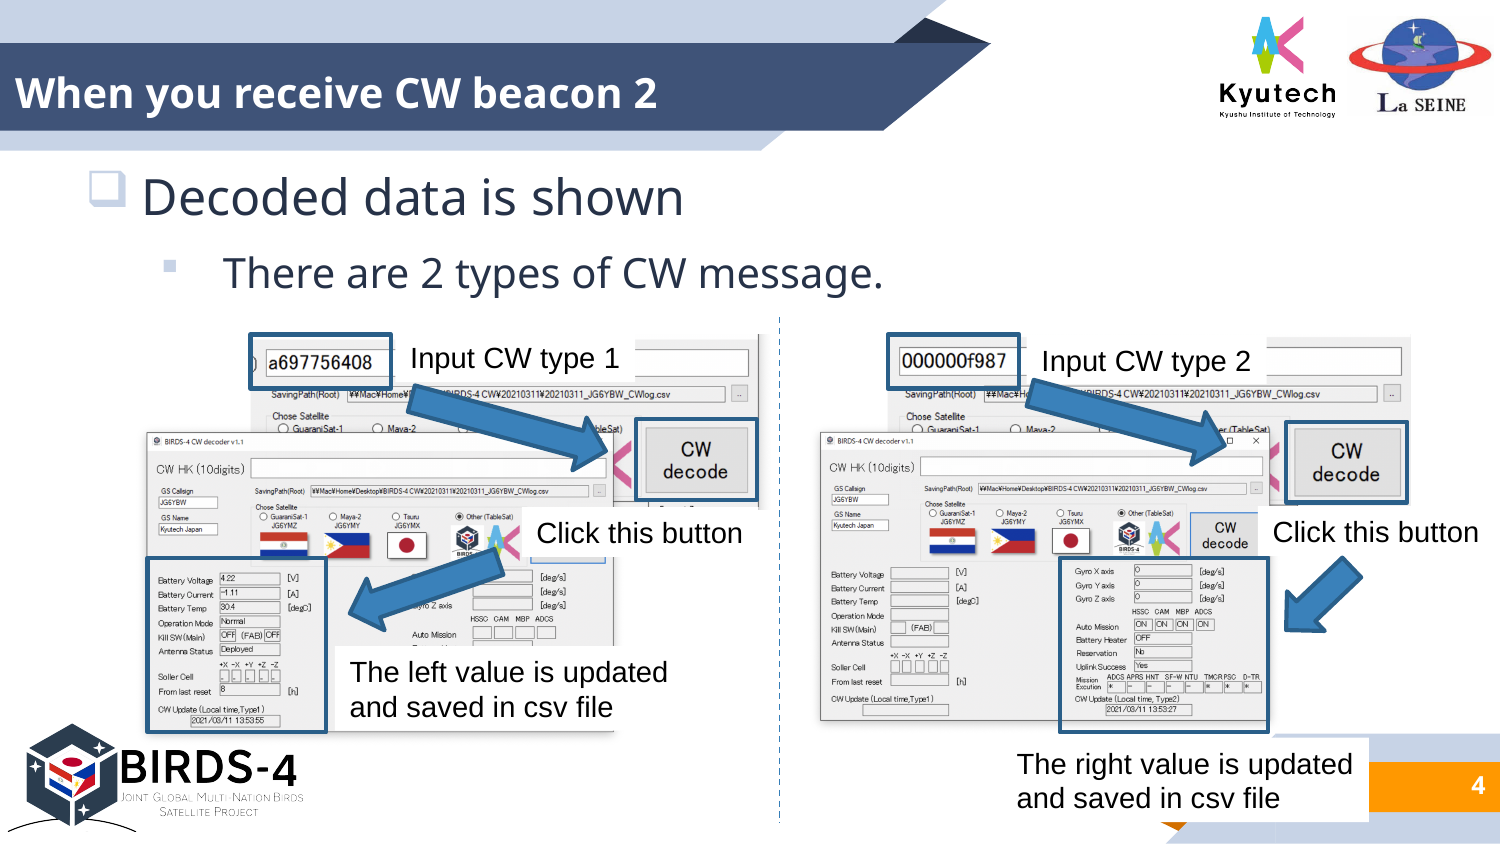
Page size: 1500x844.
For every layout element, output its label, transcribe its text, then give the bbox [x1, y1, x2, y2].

title When you receive CW beacon 2 [0, 29, 863, 155]
picture [1347, 16, 1494, 116]
picture [806, 334, 1411, 736]
list Decoded data is shown There are 2 types of CW message. [57, 150, 1443, 736]
text_box The left value is updated and saved in csv file [631, 646, 684, 731]
text_box Click this button [1287, 506, 1495, 556]
text_box Click this button [631, 518, 759, 557]
picture [5, 334, 772, 832]
text_box [1287, 555, 1364, 634]
picture [1220, 16, 1335, 118]
text_box The right value is updated and saved in csv file [1001, 737, 1369, 823]
